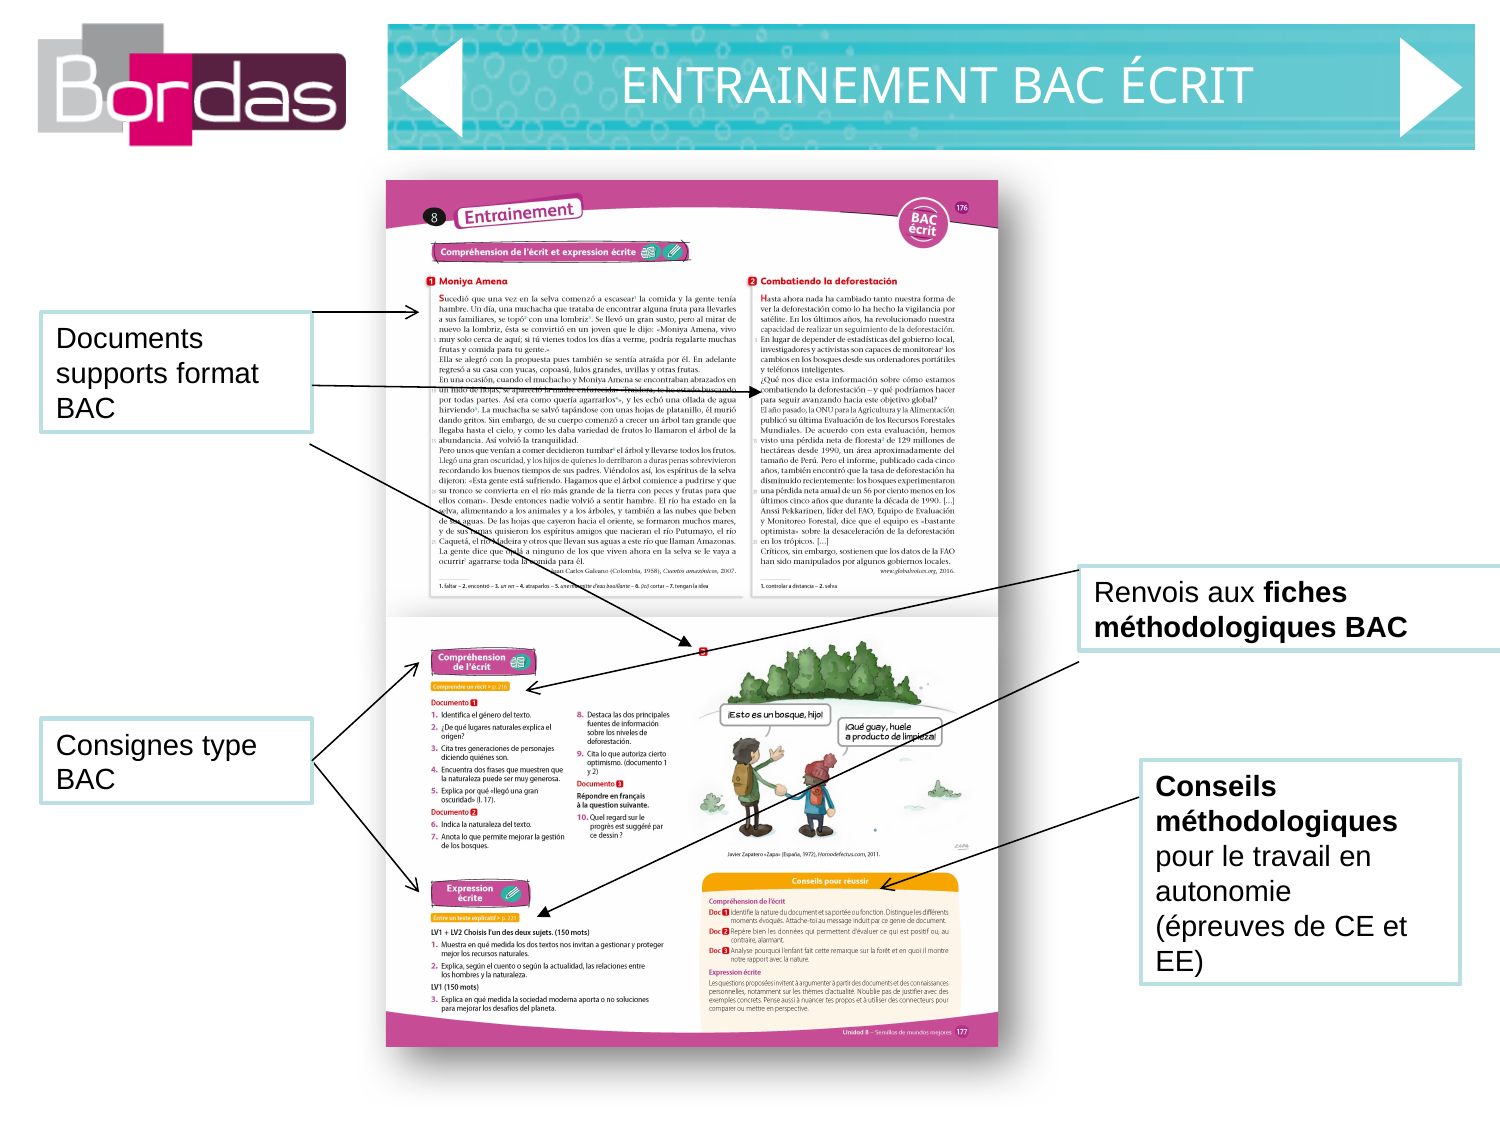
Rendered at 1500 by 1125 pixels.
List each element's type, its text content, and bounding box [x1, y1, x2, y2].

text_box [385, 180, 999, 564]
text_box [311, 812, 420, 893]
title ENTRAINEMENT BAC ÉCRIT [487, 37, 1388, 130]
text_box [525, 565, 1500, 918]
picture [37, 0, 347, 194]
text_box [385, 656, 999, 1048]
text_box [40, 311, 762, 647]
picture [387, 24, 1475, 150]
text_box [879, 925, 1461, 988]
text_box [40, 661, 420, 805]
